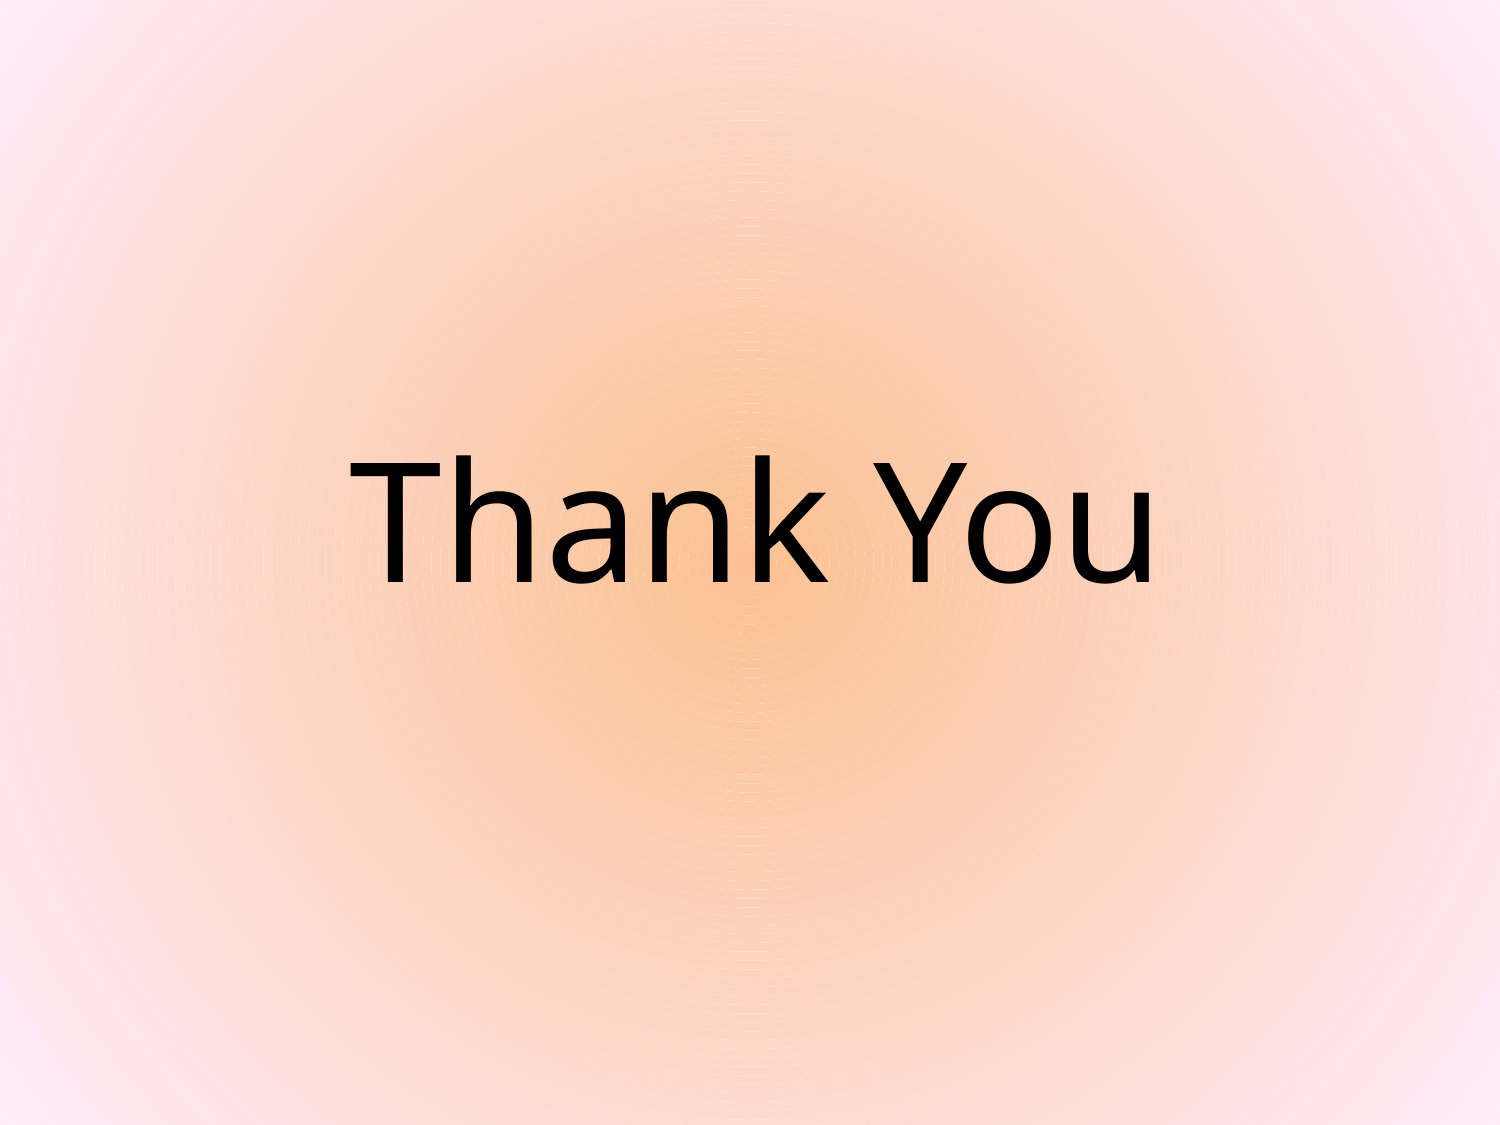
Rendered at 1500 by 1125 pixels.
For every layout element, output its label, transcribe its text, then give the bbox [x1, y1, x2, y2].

title Thank You [82, 421, 1432, 610]
